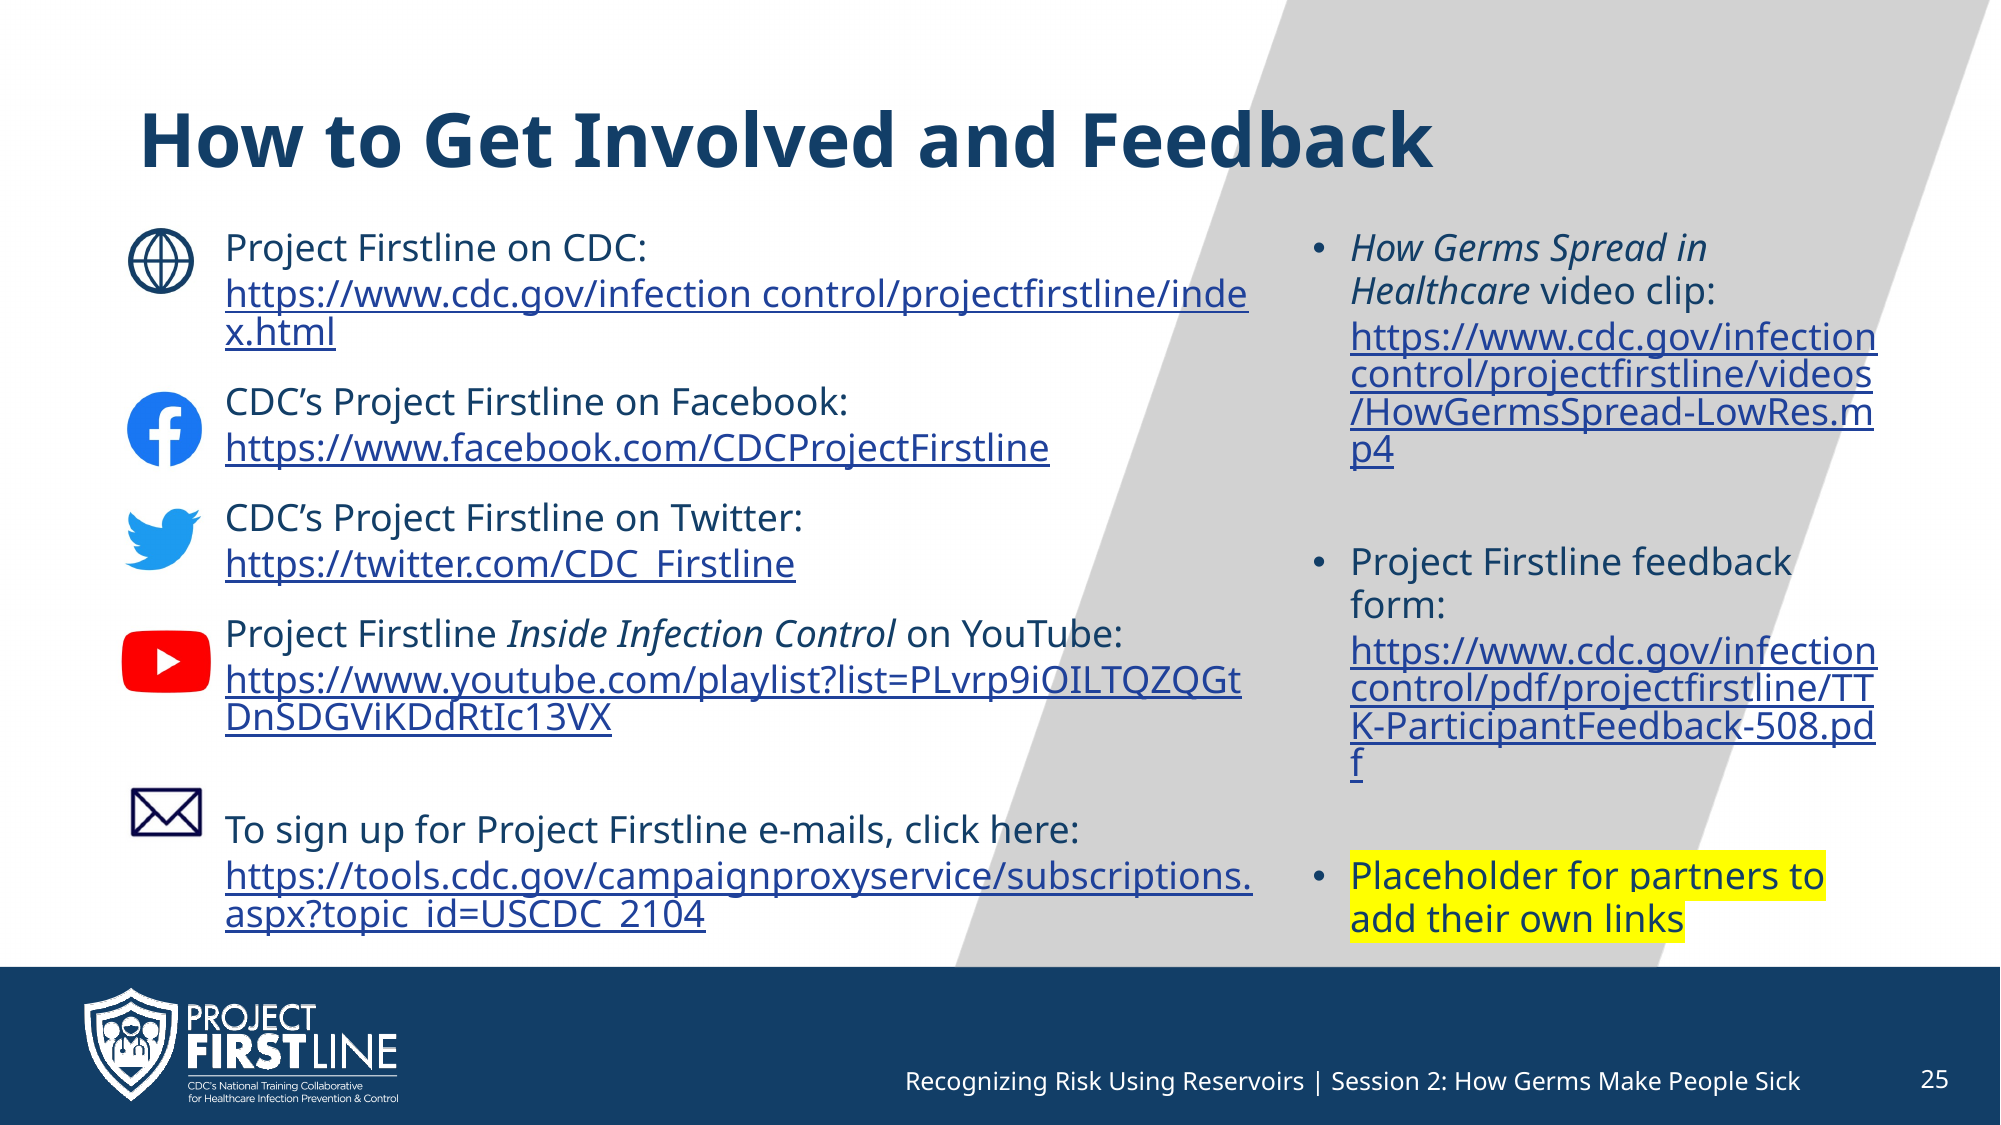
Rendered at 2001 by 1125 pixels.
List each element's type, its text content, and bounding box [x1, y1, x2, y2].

list How Germs Spread in Healthcare video clip: https://www.cdc.gov/infectioncontrol/projectfirstline/videos/HowGermsSpread-LowRes.mp4 Project Firstline feedback form: https://www.cdc.gov/infectioncontrol/pdf/projectfirstline/TTK-ParticipantFeedback-508.pdf Placeholder for partners to add their own links [1297, 219, 1896, 906]
picture [1658, 0, 2001, 1125]
title How to Get Involved and Feedback [123, 80, 1738, 192]
picture [0, 0, 1286, 966]
picture [60, 978, 415, 1113]
list Project Firstline on CDC: https://www.cdc.gov/infection control/projectfirstline/index.html CDC’s Project Firstline on Facebook: https://www.facebook.com/CDCProjectFirstline CDC’s Project Firstline on Twitter: https://twitter.com/CDC_Firstline Project Firstline Inside Infection Control on YouTube: https://www.youtube.com/playlist?list=PLvrp9iOILTQZQGtDnSDGViKDdRtIc13VX To sign up for Project Firstline e-mails, click here: https://tools.cdc.gov/campaignproxyservice/subscriptions.aspx?topic_id=USCDC_2104 [209, 219, 1275, 906]
